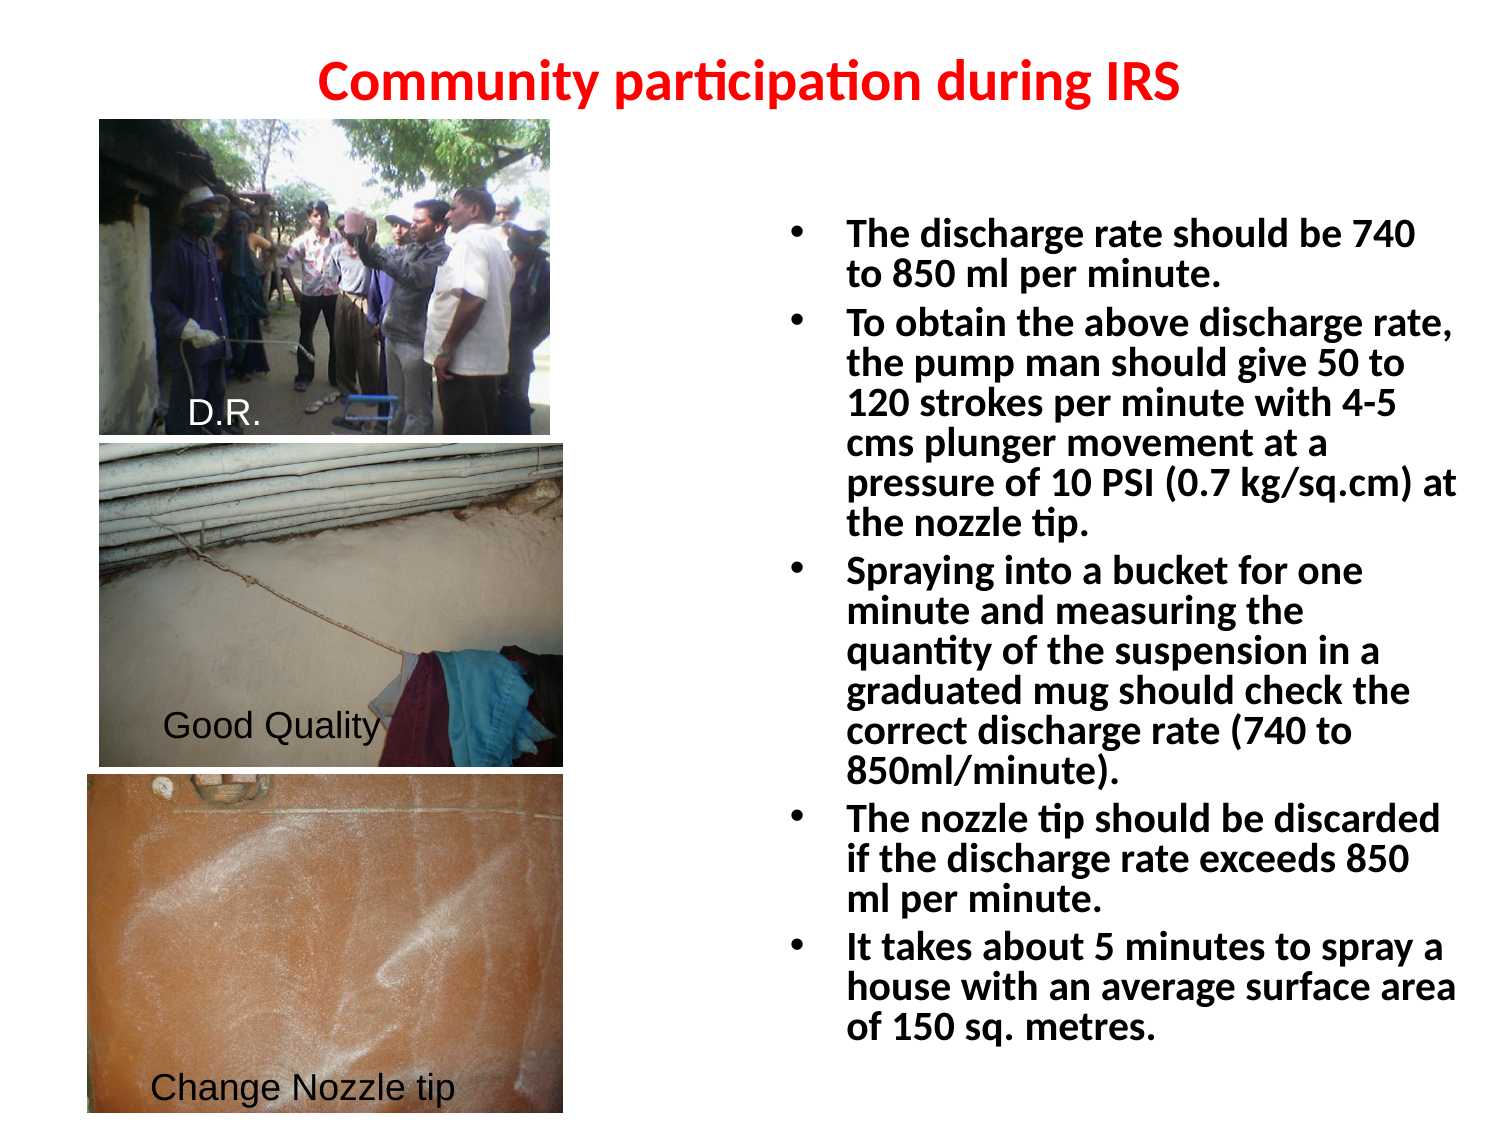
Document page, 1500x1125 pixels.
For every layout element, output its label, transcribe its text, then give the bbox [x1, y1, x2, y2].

picture [99, 443, 563, 767]
picture [87, 774, 563, 1113]
title Community participation during IRS [75, 24, 1425, 130]
picture [99, 119, 551, 435]
list The discharge rate should be 740 to 850 ml per minute. To obtain the above discharge rate, the pump man should give 50 to 120 strokes per minute with 4-5 cms plunger movement at a pressure of 10 PSI (0.7 kg/sq.cm) at the nozzle tip. Spraying into a bucket for one minute and measuring the quantity of the suspension in a graduated mug should check the correct discharge rate (740 to 850ml/minute). The nozzle tip should be discarded if the discharge rate exceeds 850 ml per minute. It takes about 5 minutes to spray a house with an average surface area of 150 sq. metres. [774, 149, 1475, 1088]
